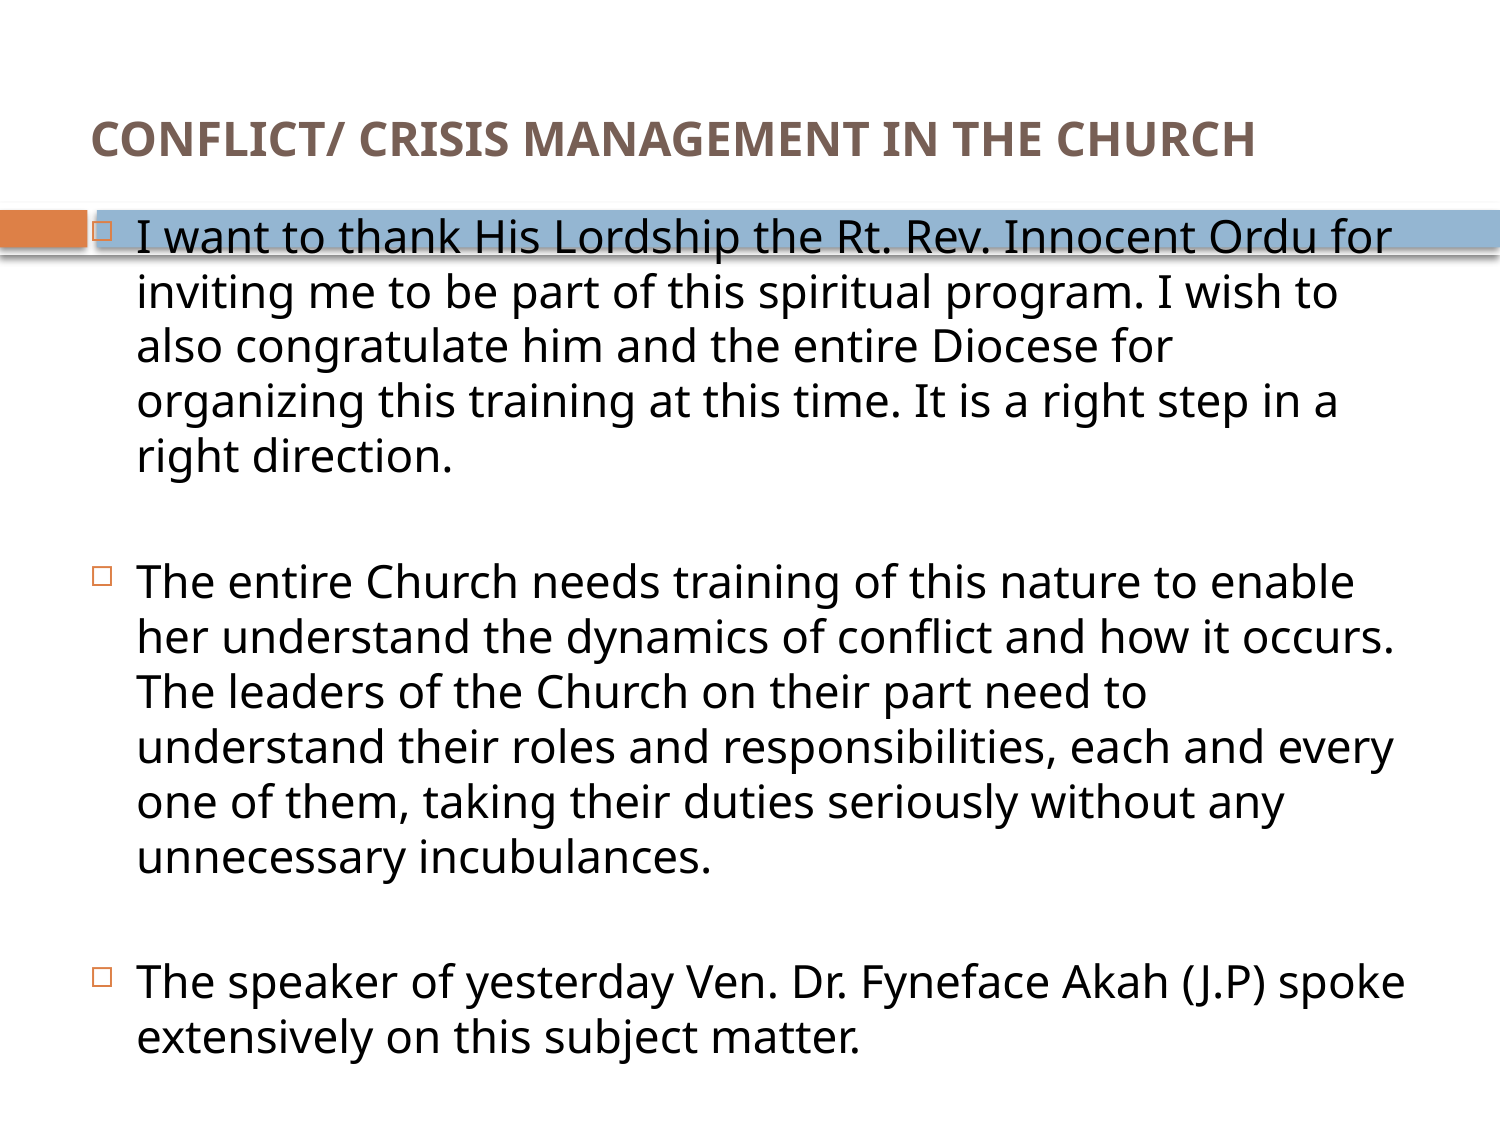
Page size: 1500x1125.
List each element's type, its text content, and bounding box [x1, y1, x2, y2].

title CONFLICT/ CRISIS MANAGEMENT IN THE CHURCH [75, 99, 1425, 200]
list I want to thank His Lordship the Rt. Rev. Innocent Ordu for inviting me to be part of this spiritual program. I wish to also congratulate him and the entire Diocese for organizing this training at this time. It is a right step in a right direction. The entire Church needs training of this nature to enable her understand the dynamics of conflict and how it occurs. The leaders of the Church on their part need to understand their roles and responsibilities, each and every one of them, taking their duties seriously without any unnecessary incubulances. The speaker of yesterday Ven. Dr. Fyneface Akah (J.P) spoke extensively on this subject matter. [75, 200, 1425, 1075]
